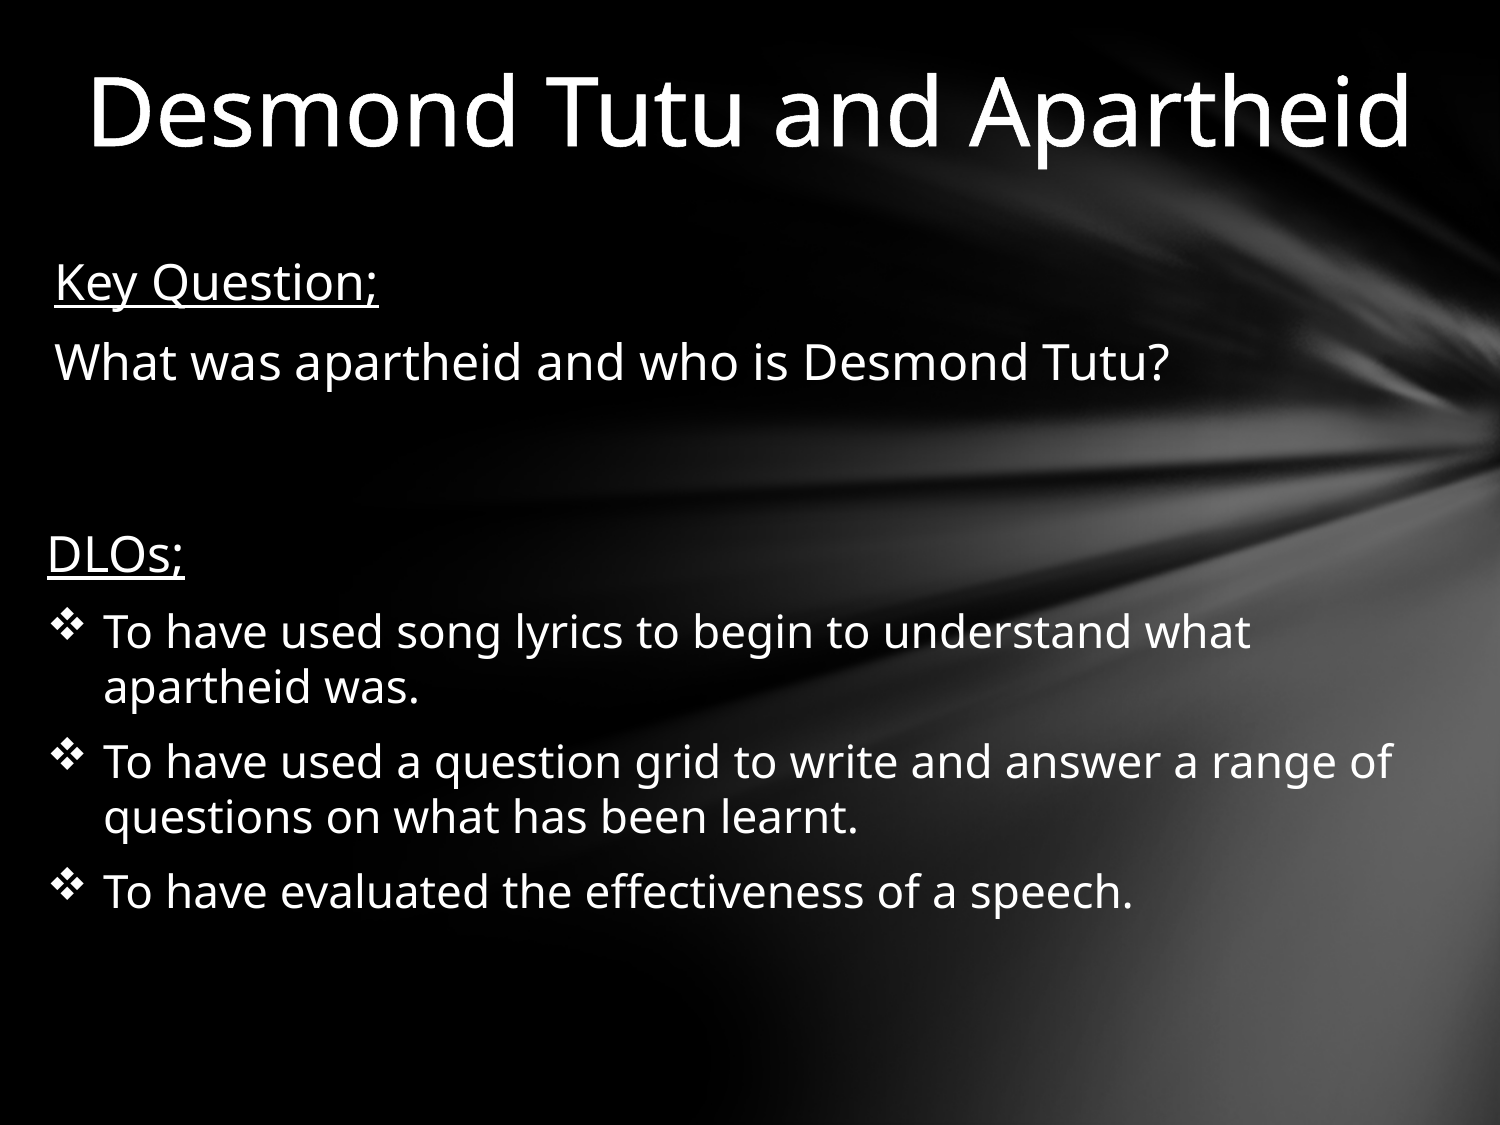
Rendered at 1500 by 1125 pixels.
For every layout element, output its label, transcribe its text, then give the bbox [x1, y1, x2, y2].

text_box Desmond Tutu and Apartheid [70, 42, 1430, 173]
text_box Key Question; What was apartheid and who is Desmond Tutu? [39, 243, 1471, 399]
text_box DLOs; To have used song lyrics to begin to understand what apartheid was. To have used a question grid to write and answer a range of questions on what has been learnt. To have evaluated the effectiveness of a speech. [32, 515, 1463, 925]
